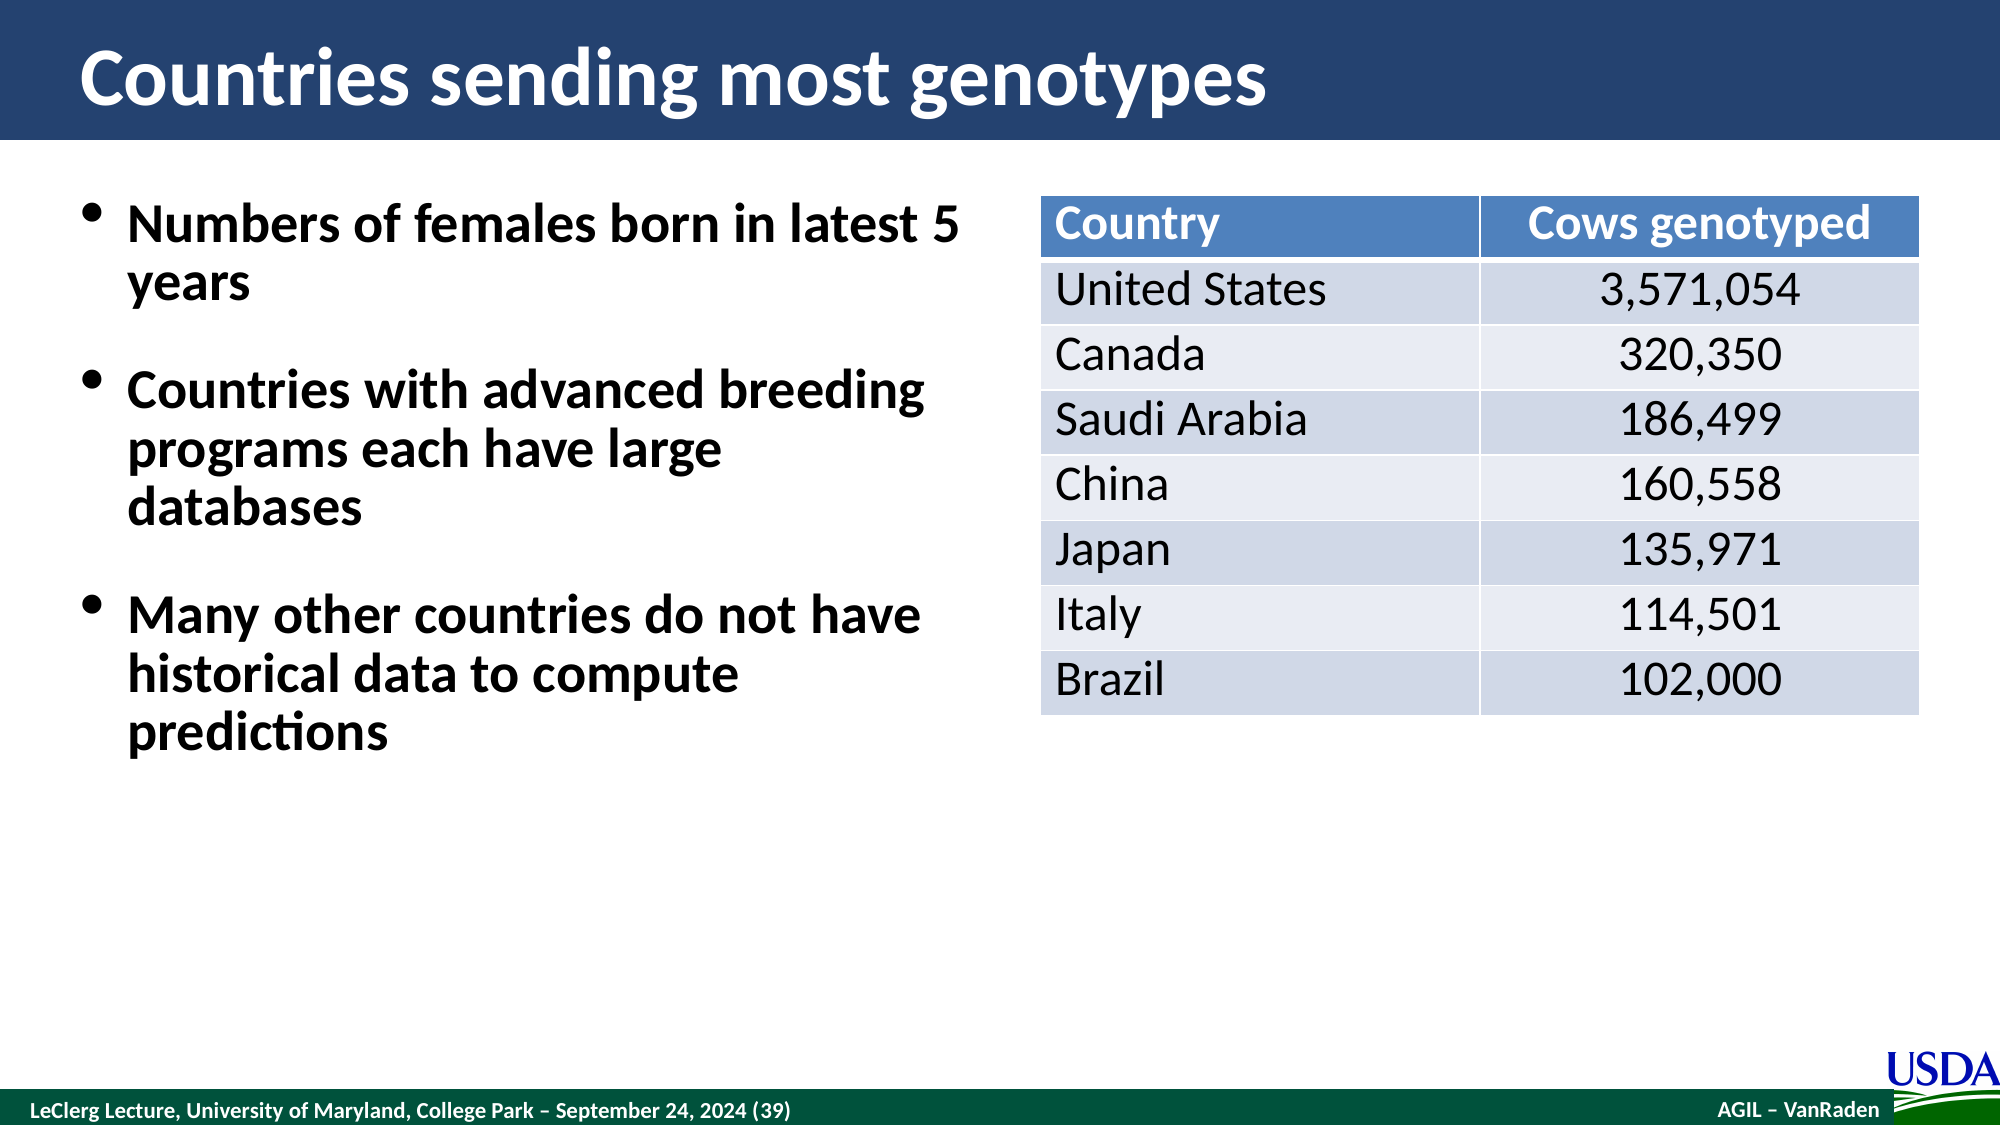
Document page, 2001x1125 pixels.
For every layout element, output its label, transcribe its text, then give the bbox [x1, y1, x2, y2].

table_cell Brazil [1041, 651, 1479, 715]
table_cell Italy [1041, 586, 1479, 650]
table_header Cows genotyped [1481, 196, 1919, 257]
table_cell 102,000 [1481, 651, 1919, 715]
table_cell 186,499 [1481, 391, 1919, 454]
title Countries sending most genotypes [80, 20, 1920, 125]
table_cell United States [1041, 263, 1479, 324]
table_cell 320,350 [1481, 326, 1919, 389]
table_header Country [1041, 196, 1479, 257]
table_cell Canada [1041, 326, 1479, 389]
table_cell Saudi Arabia [1041, 391, 1479, 454]
table_cell Japan [1041, 521, 1479, 585]
picture [1887, 1051, 2000, 1125]
list Numbers of females born in latest 5 years Countries with advanced breeding programs each have large databases Many other countries do not have historical data to compute predictions [82, 195, 963, 1035]
table_cell 3,571,054 [1481, 263, 1919, 324]
table_cell 160,558 [1481, 456, 1919, 520]
table_cell China [1041, 456, 1479, 520]
table_cell 114,501 [1481, 586, 1919, 650]
table_cell 135,971 [1481, 521, 1919, 585]
